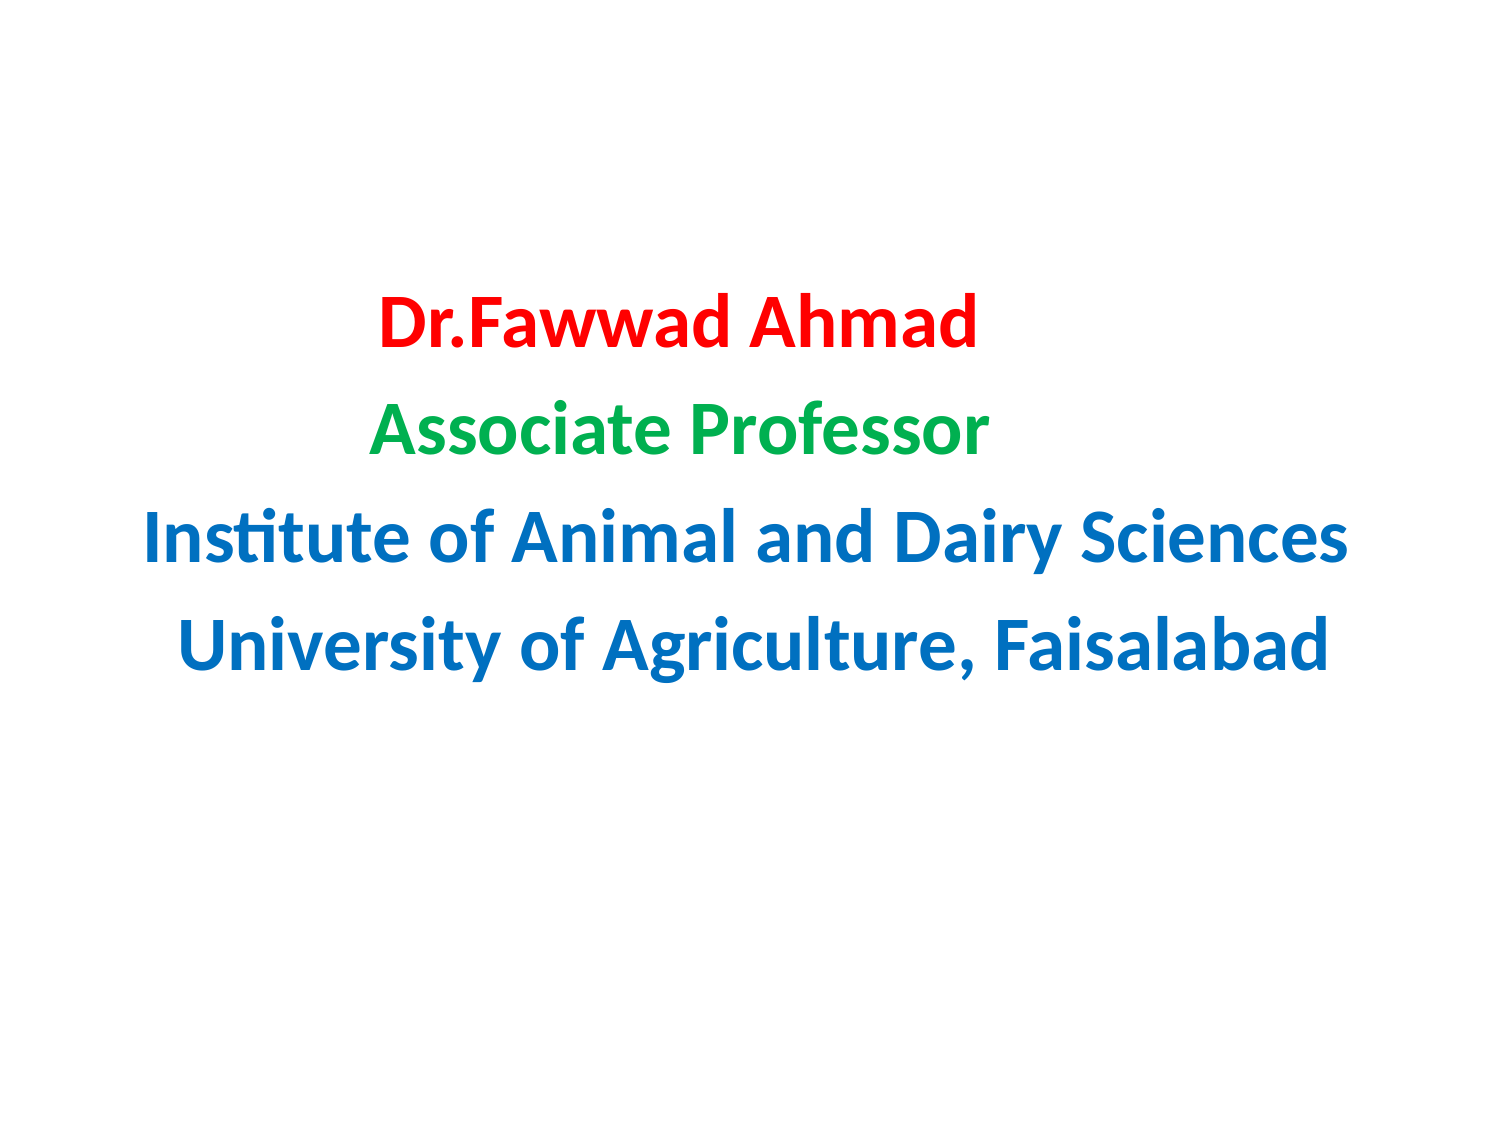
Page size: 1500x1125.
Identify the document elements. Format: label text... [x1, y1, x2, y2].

list Dr.Fawwad Ahmad Associate Professor Institute of Animal and Dairy Sciences University of Agriculture, Faisalabad [75, 262, 1425, 1005]
